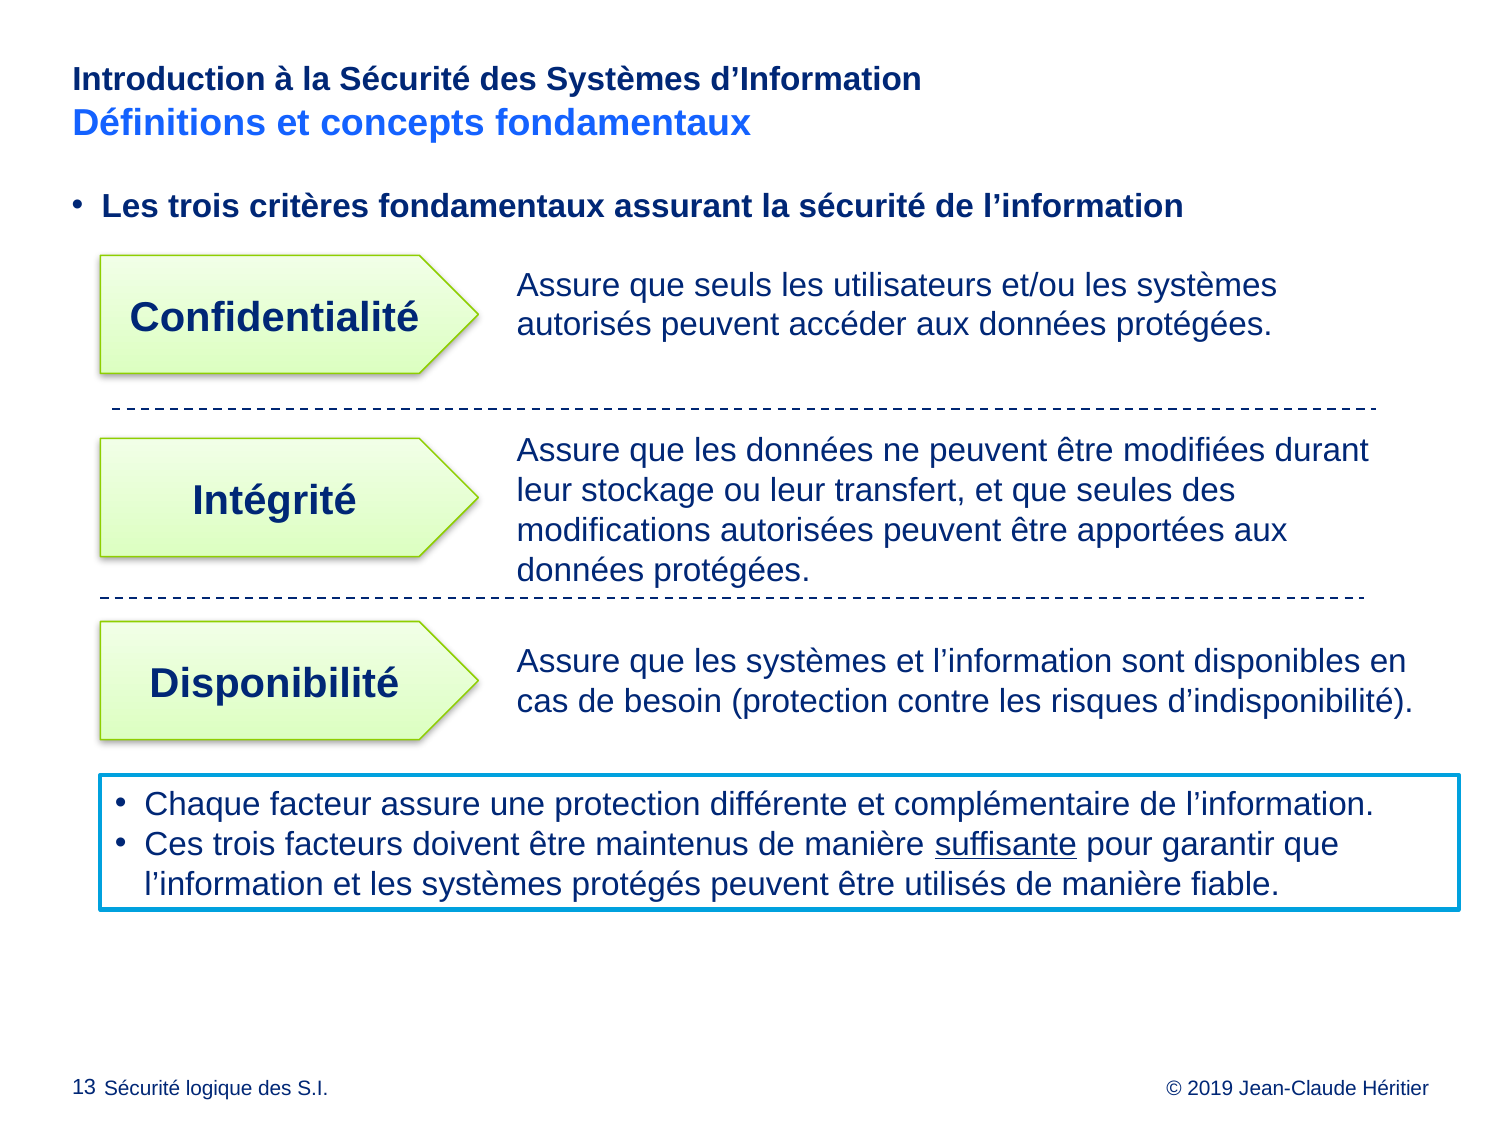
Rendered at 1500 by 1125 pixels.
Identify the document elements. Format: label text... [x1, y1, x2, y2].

text_box Assure que seuls les utilisateurs et/ou les systèmes autorisés peuvent accéder aux données protégées. [501, 255, 1436, 350]
text_box Disponibilité [99, 620, 479, 741]
text_box Assure que les données ne peuvent être modifiées durant leur stockage ou leur transfert, et que seules des modifications autorisées peuvent être apportées aux données protégées. [501, 420, 1436, 596]
text_box Assure que les systèmes et l’information sont disponibles en cas de besoin (protection contre les risques d’indisponibilité). [501, 631, 1436, 727]
text_box Intégrité [99, 437, 479, 558]
text_box Chaque facteur assure une protection différente et complémentaire de l’information. Ces trois facteurs doivent être maintenus de manière suffisante pour garantir que l’information et les systèmes protégés peuvent être utilisés de manière fiable. [98, 773, 1461, 912]
text_box Confidentialité [99, 254, 479, 375]
title Introduction à la Sécurité des Systèmes d’Information Définitions et concepts fondamentaux [66, 57, 1449, 162]
list Les trois critères fondamentaux assurant la sécurité de l’information [66, 184, 1448, 244]
